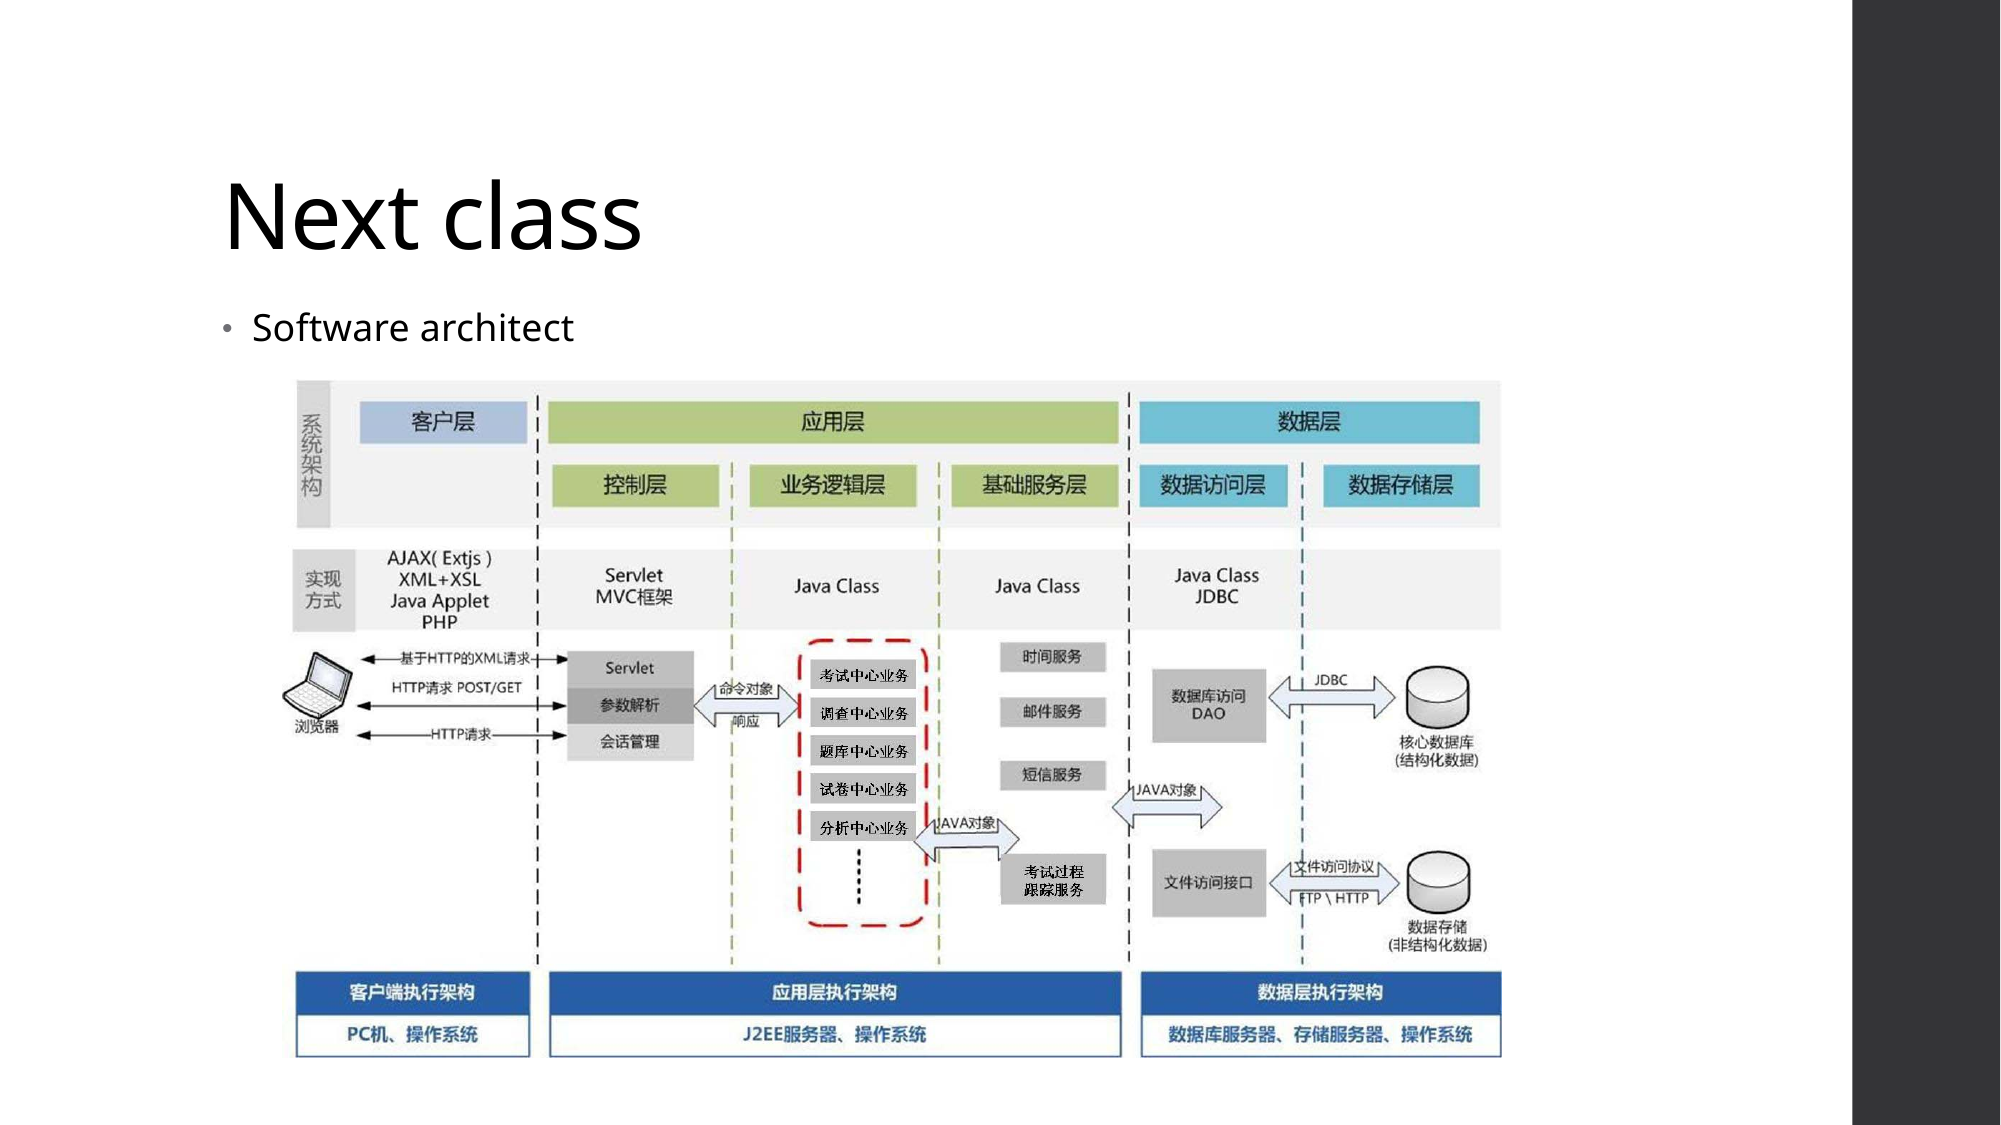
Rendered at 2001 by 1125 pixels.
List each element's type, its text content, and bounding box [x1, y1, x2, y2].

list Software architect [206, 299, 1617, 1014]
title Next class [206, 60, 1797, 278]
picture [282, 379, 1502, 1058]
